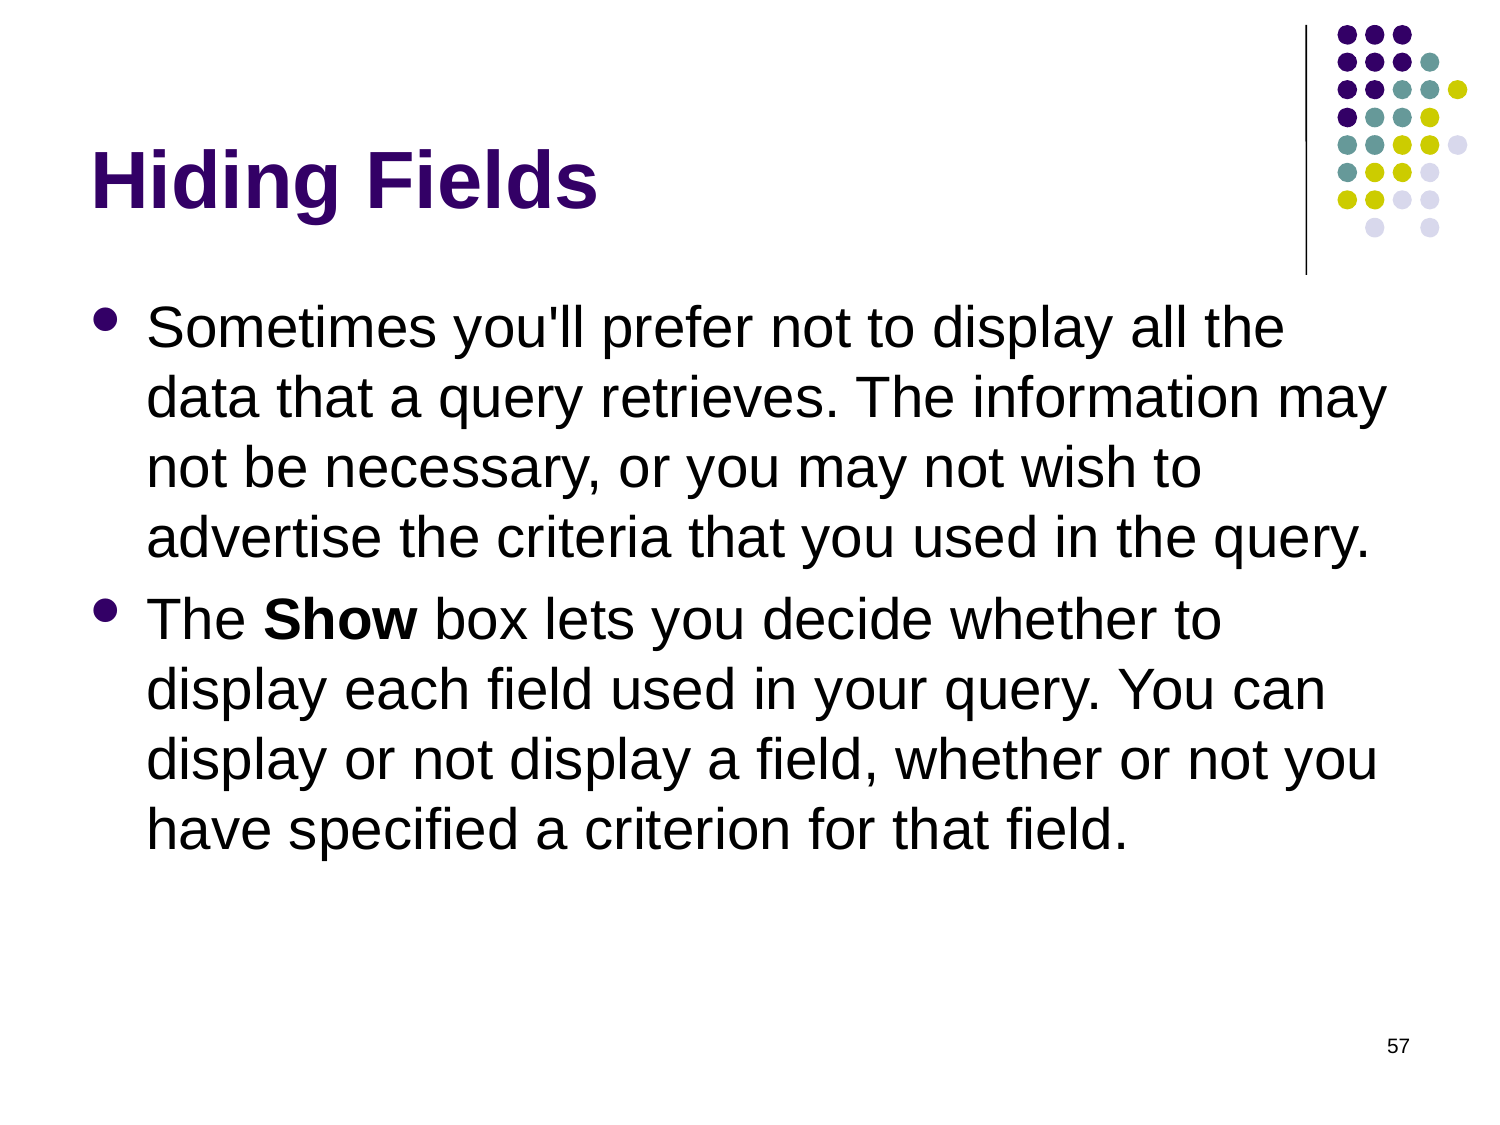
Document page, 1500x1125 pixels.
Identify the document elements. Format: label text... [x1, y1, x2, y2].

title Hiding Fields [74, 19, 1313, 233]
list Sometimes you'll prefer not to display all the data that a query retrieves. The information may not be necessary, or you may not wish to advertise the criteria that you used in the query. The Show box lets you decide whether to display each field used in your query. You can display or not display a field, whether or not you have specified a criterion for that field. [74, 281, 1426, 1006]
slide_number 57 [1074, 1024, 1426, 1101]
